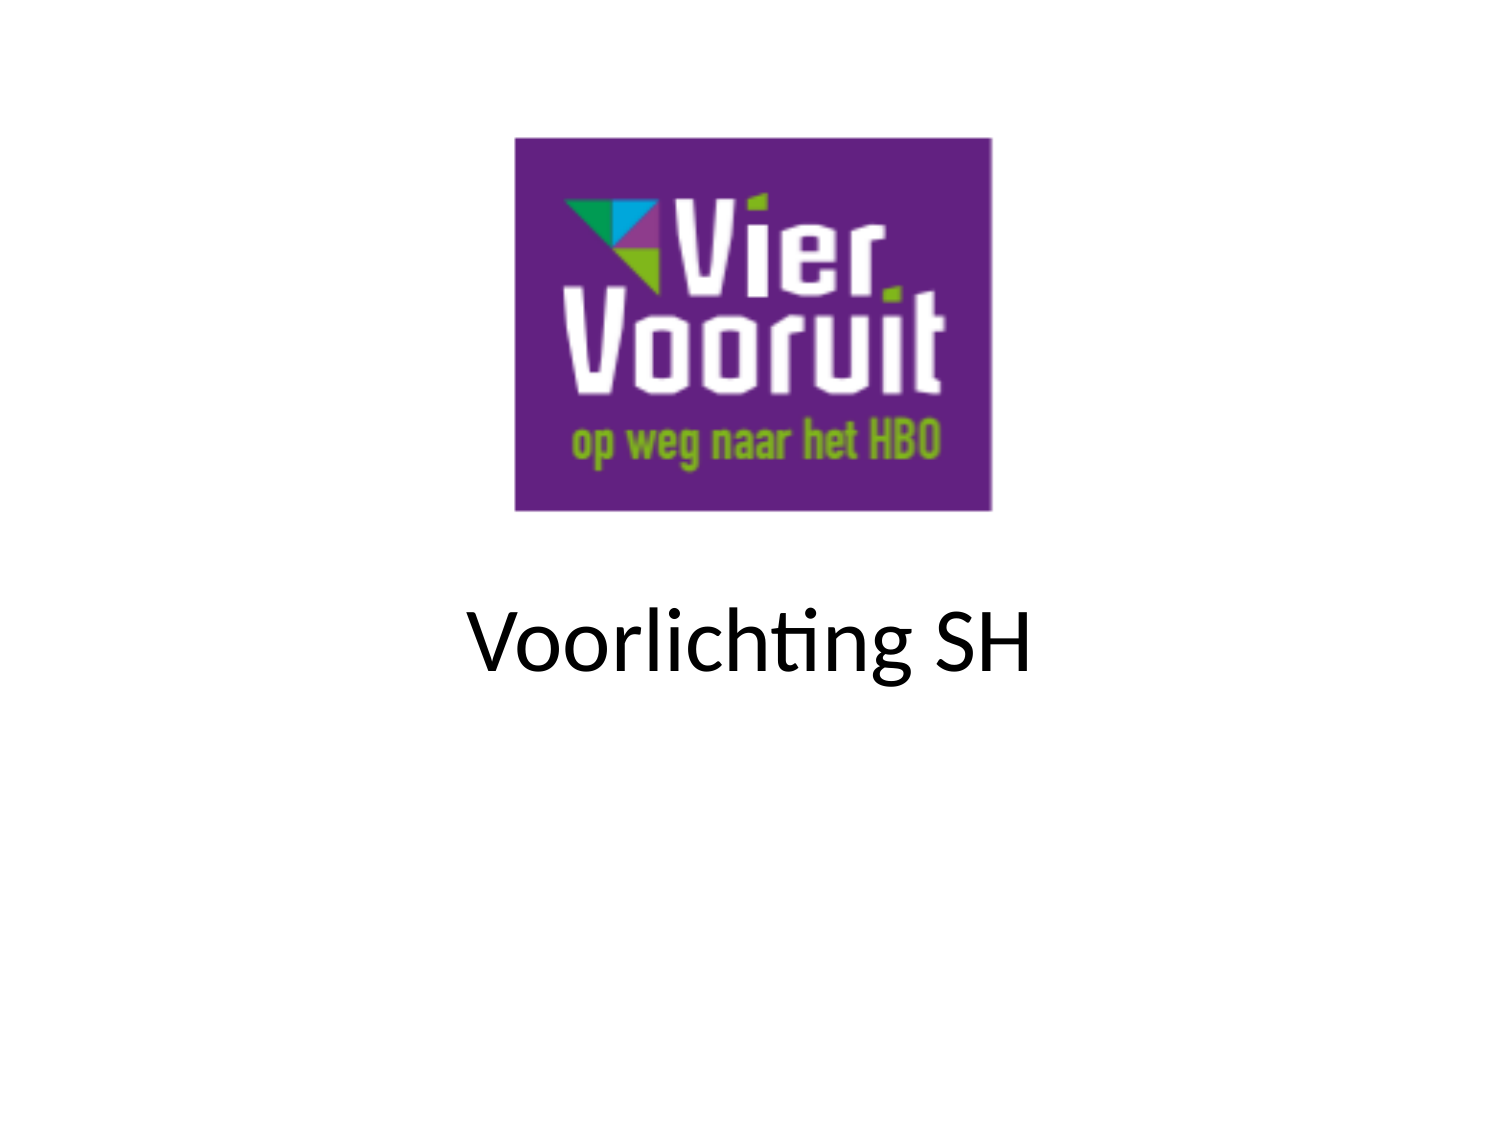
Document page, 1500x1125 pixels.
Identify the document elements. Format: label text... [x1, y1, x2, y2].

title Voorlichting SH [112, 444, 1388, 717]
picture [489, 113, 1022, 541]
